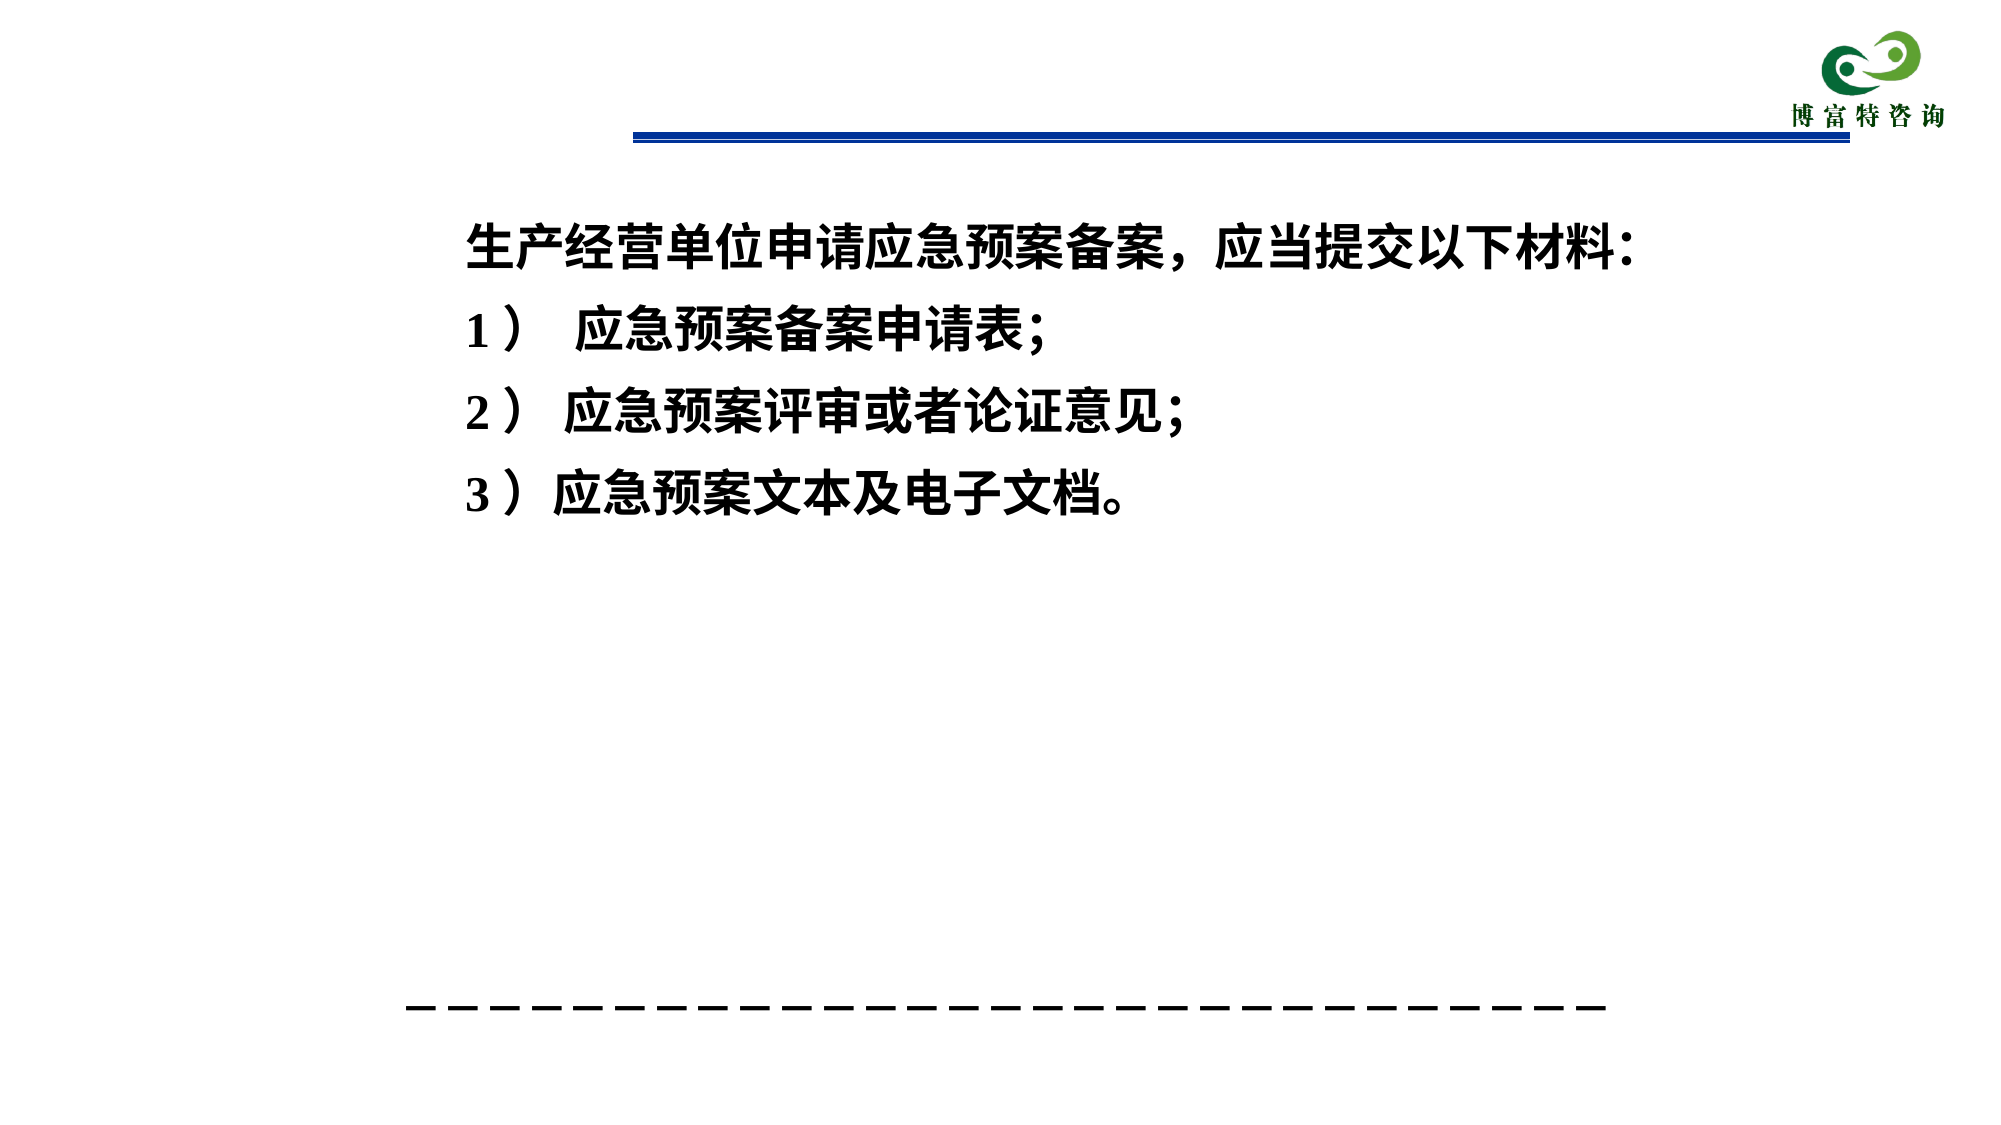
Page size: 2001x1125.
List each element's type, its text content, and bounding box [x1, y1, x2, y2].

text_box －－－－－－－－－－－－－－－－－－－－－－－－－－－－－ [374, 975, 1638, 1088]
list 生产经营单位申请应急预案备案，应当提交以下材料： 1） 应急预案备案申请表； 2） 应急预案评审或者论证意见； 3）应急预案文本及电子文档。 [361, 196, 1638, 835]
picture [1772, 30, 1969, 131]
